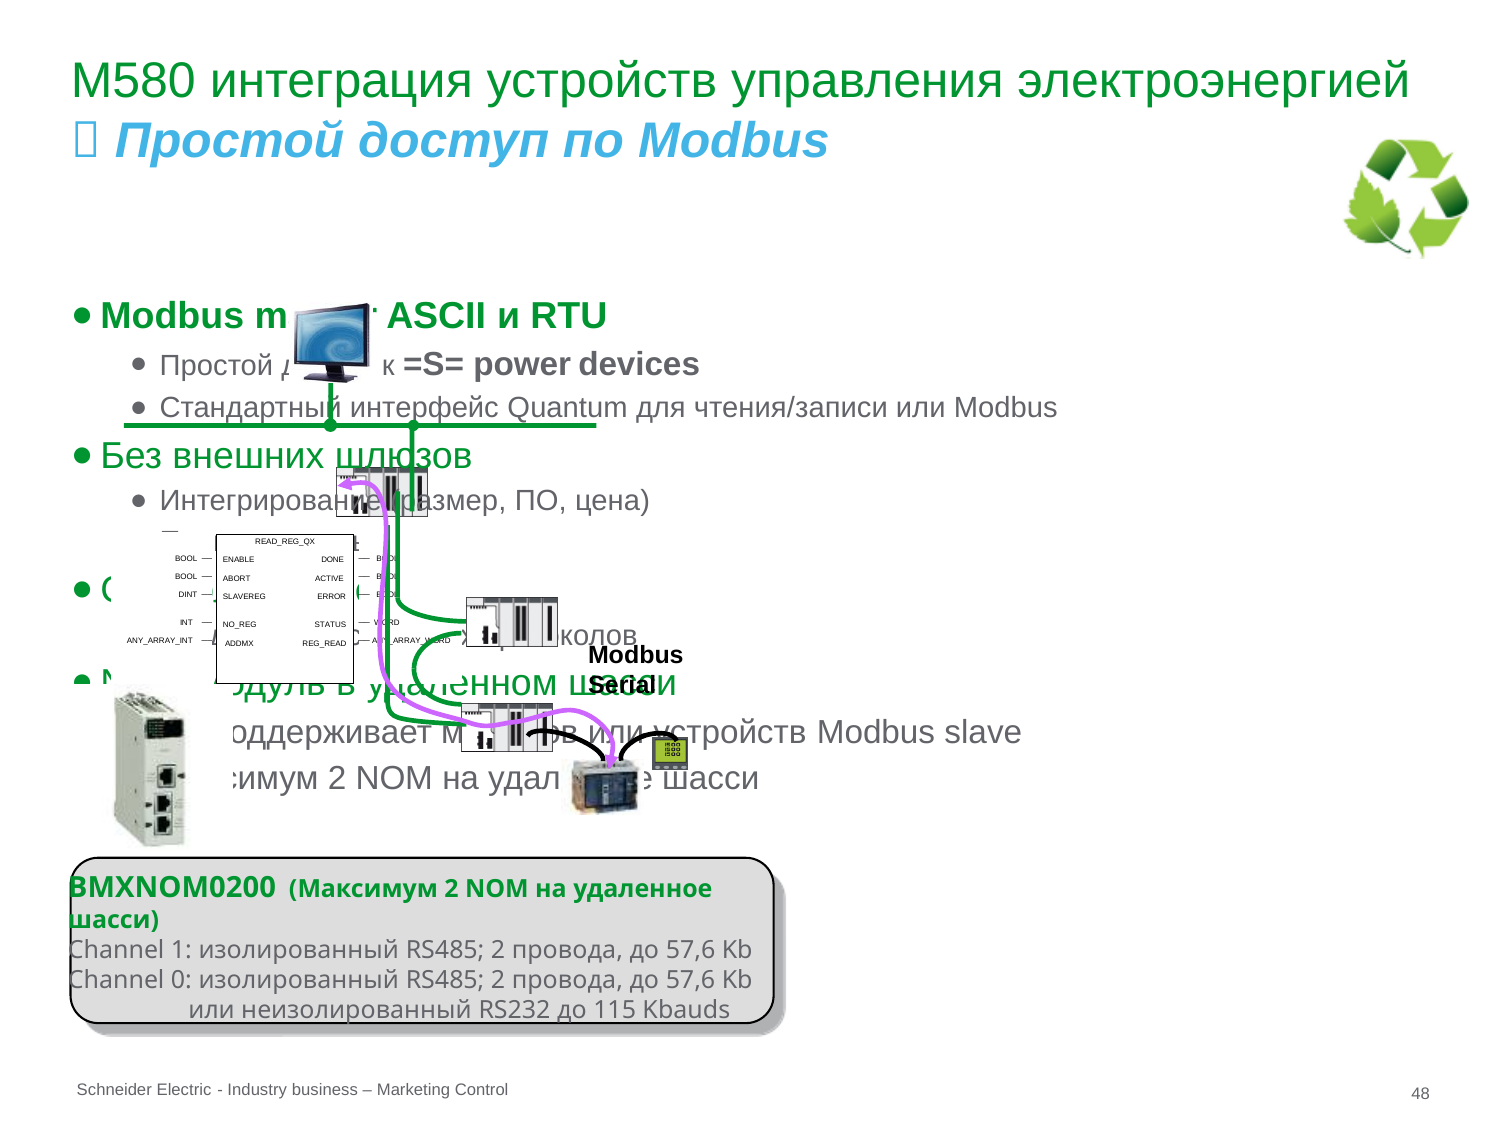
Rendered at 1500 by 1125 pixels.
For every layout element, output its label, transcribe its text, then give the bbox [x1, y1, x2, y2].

picture [561, 759, 644, 815]
text_box Modbus Serial [573, 631, 699, 707]
list Modbus master ASCII и RTU Простой доступ к =S= power devices Стандартный интерфейс Quantum для чтения/записи или Modbus Без внешних шлюзов Интегрирование (размер, ПО, цена) Производительность Символьный режим Создание собственных протоколов NOM модуль в удаленном шасси Не поддерживает модемов или устройств Modbus slave Максимум 2 NOM на удаленное шасси [70, 290, 1430, 1034]
text_box [556, 709, 611, 736]
text_box [407, 419, 420, 432]
text_box BMXNOM0200 (Максимум 2 NOM на удаленное шасси) Channel 1: изолированный RS485; 2 провода, до 57,6 Kb Channel 0: изолированный RS485; 2 провода, до 57,6 Kb или неизолированный RS232 до 115 Kbauds [53, 860, 786, 1031]
title M580 интеграция устройств управления электроэнергией  Простой доступ по Modbus [70, 12, 1430, 202]
text_box [324, 419, 337, 431]
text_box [616, 735, 677, 752]
picture [289, 302, 373, 383]
text_box [492, 655, 544, 701]
picture [651, 737, 688, 770]
picture [1340, 136, 1470, 260]
picture [64, 467, 558, 853]
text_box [527, 735, 608, 750]
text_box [413, 632, 462, 705]
